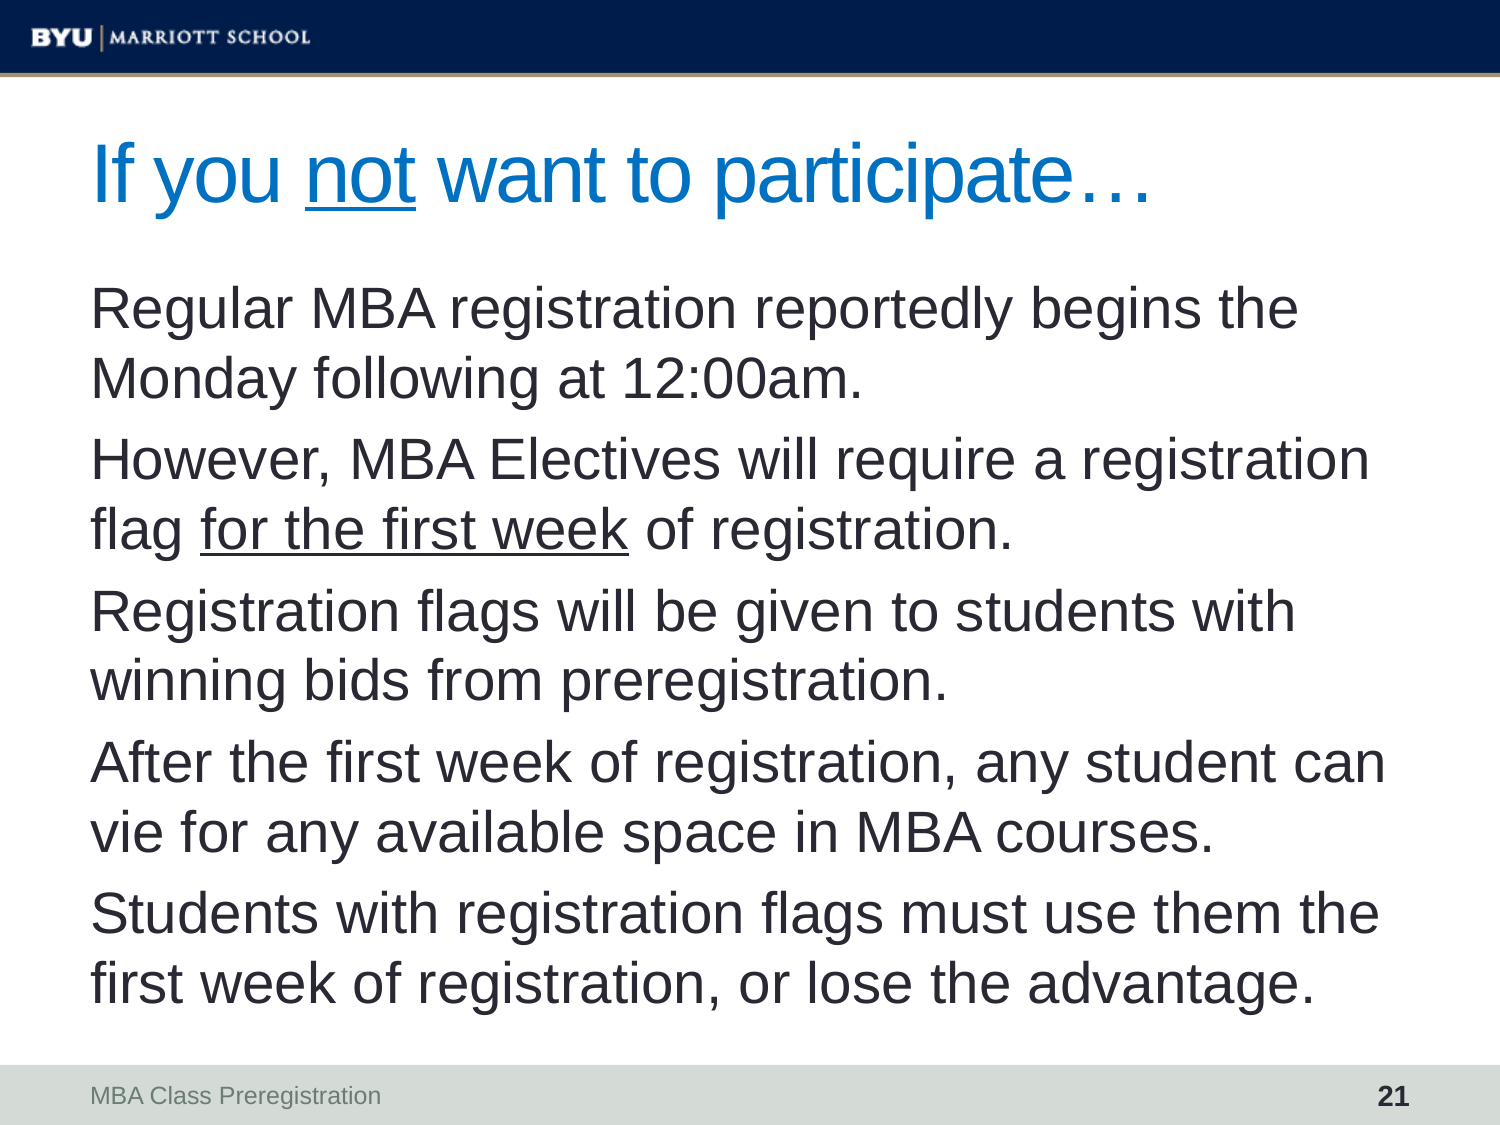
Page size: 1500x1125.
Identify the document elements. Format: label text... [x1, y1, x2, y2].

title If you not want to participate… [75, 87, 1425, 250]
slide_number 21 [1312, 1068, 1425, 1122]
picture [24, 12, 319, 64]
footer MBA Class Preregistration [75, 1068, 1075, 1122]
list Regular MBA registration reportedly begins the Monday following at 12:00am. However, MBA Electives will require a registration flag for the first week of registration. Registration flags will be given to students with winning bids from preregistration. After the first week of registration, any student can vie for any available space in MBA courses. Students with registration flags must use them the first week of registration, or lose the advantage. [75, 262, 1425, 1063]
